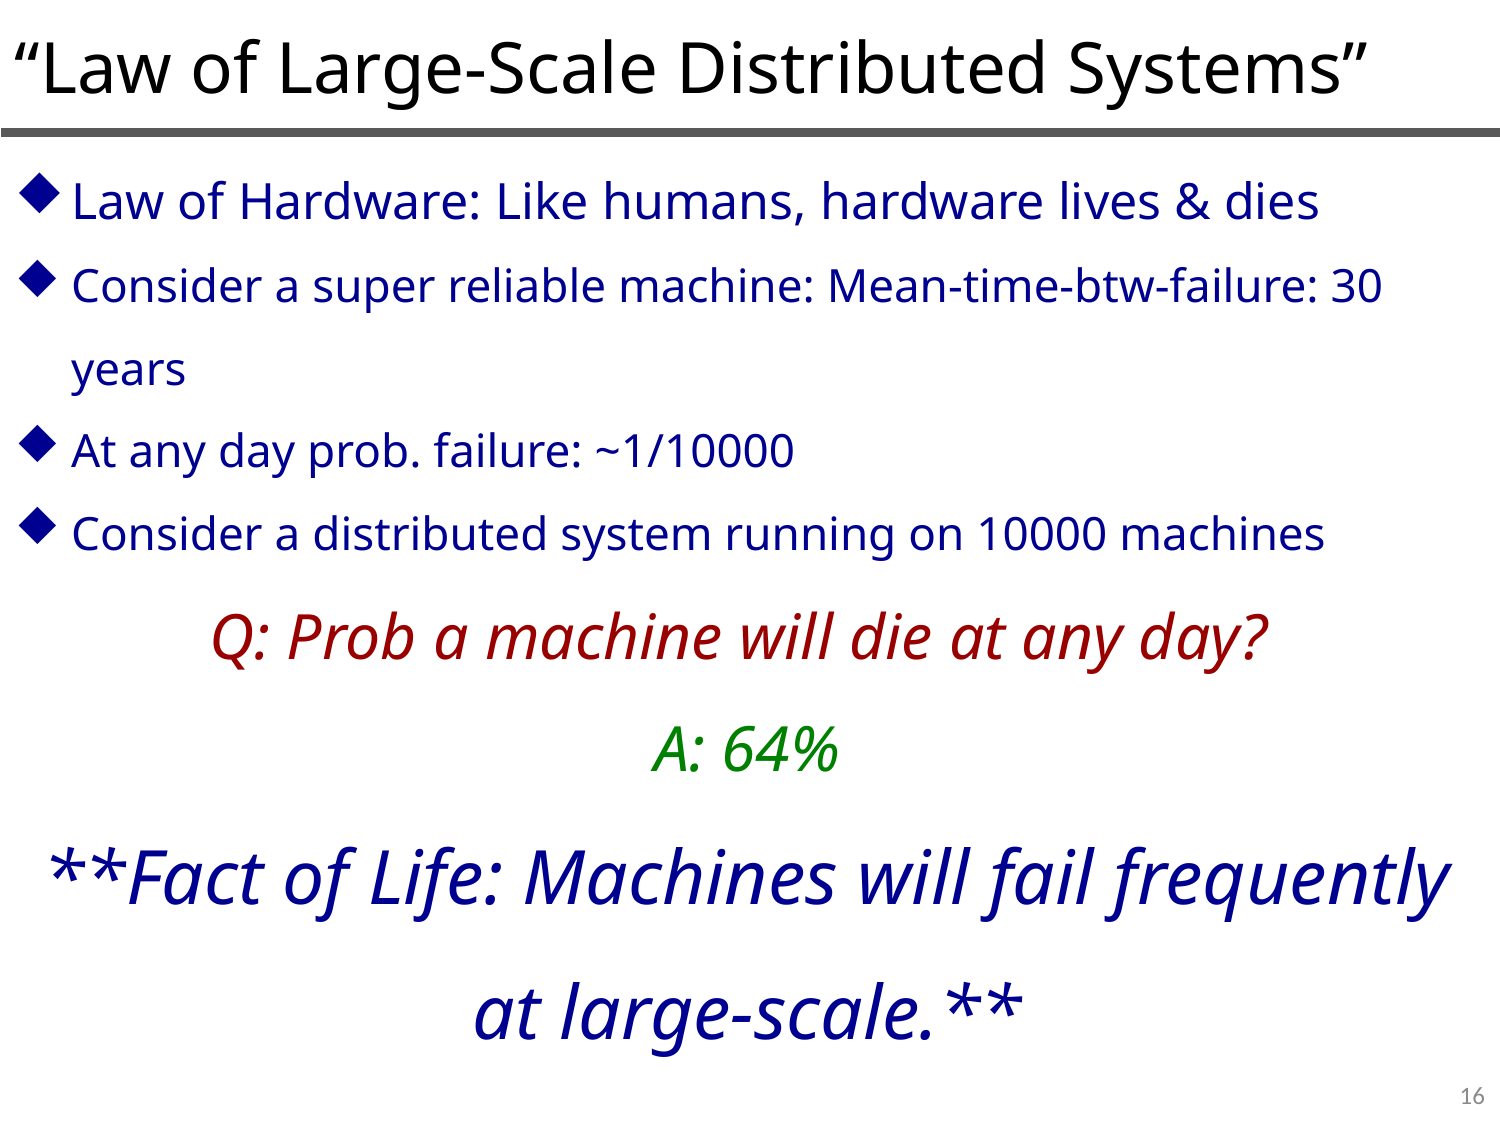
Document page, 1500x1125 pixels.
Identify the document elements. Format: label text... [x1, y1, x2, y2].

text_box “Law of Large-Scale Distributed Systems” [0, 14, 1495, 115]
slide_number 16 [1149, 1065, 1500, 1125]
text_box Law of Hardware: Like humans, hardware lives & dies Consider a super reliable machine: Mean-time-btw-failure: 30 years At any day prob. failure: ~1/10000 Consider a distributed system running on 10000 machines Q: Prob a machine will die at any day? A: 64% **Fact of Life: Machines will fail frequently at large-scale.** [0, 136, 1495, 1062]
